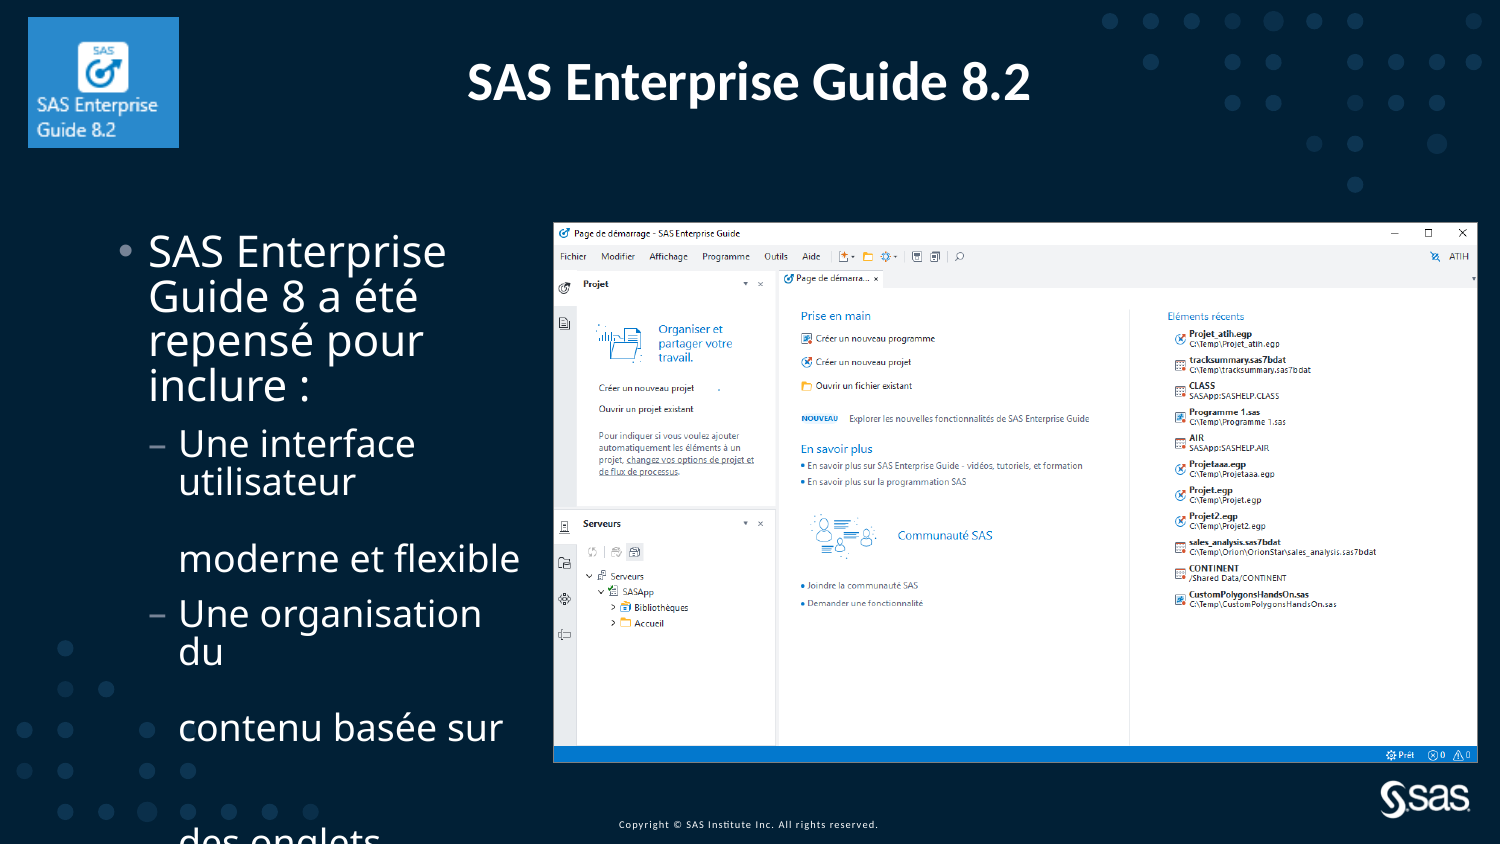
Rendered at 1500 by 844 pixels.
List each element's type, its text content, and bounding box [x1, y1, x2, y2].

title SAS Enterprise Guide 8.2 [179, 44, 1397, 120]
picture [28, 17, 179, 148]
list SAS Enterprise Guide 8 a été repensé pour inclure : Une interface utilisateur moderne et flexible Une organisation du contenu basée sur des onglets Une gestion flexible des fenêtres [103, 224, 553, 760]
picture [1379, 778, 1472, 821]
picture [553, 222, 1478, 763]
